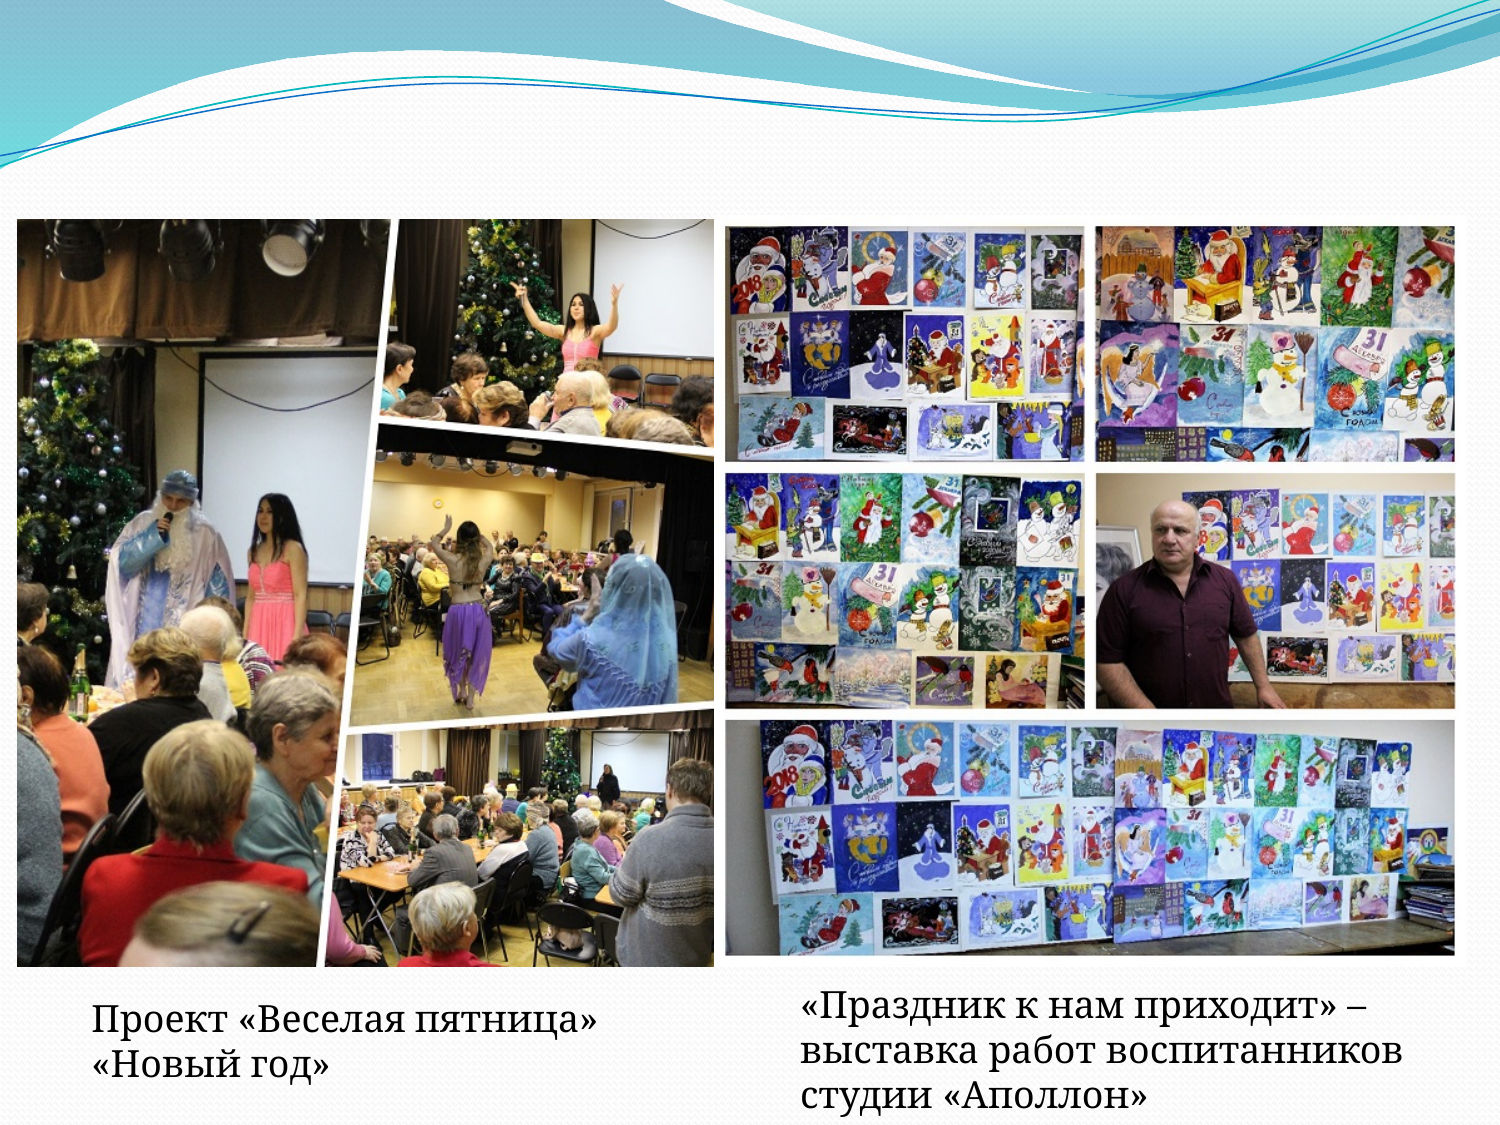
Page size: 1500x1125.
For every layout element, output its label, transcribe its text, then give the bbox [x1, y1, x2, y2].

picture [17, 215, 1466, 968]
text_box Проект «Веселая пятница» «Новый год» [76, 987, 621, 1093]
text_box «Праздник к нам приходит» – выставка работ воспитанников студии «Аполлон» [785, 980, 1466, 1124]
